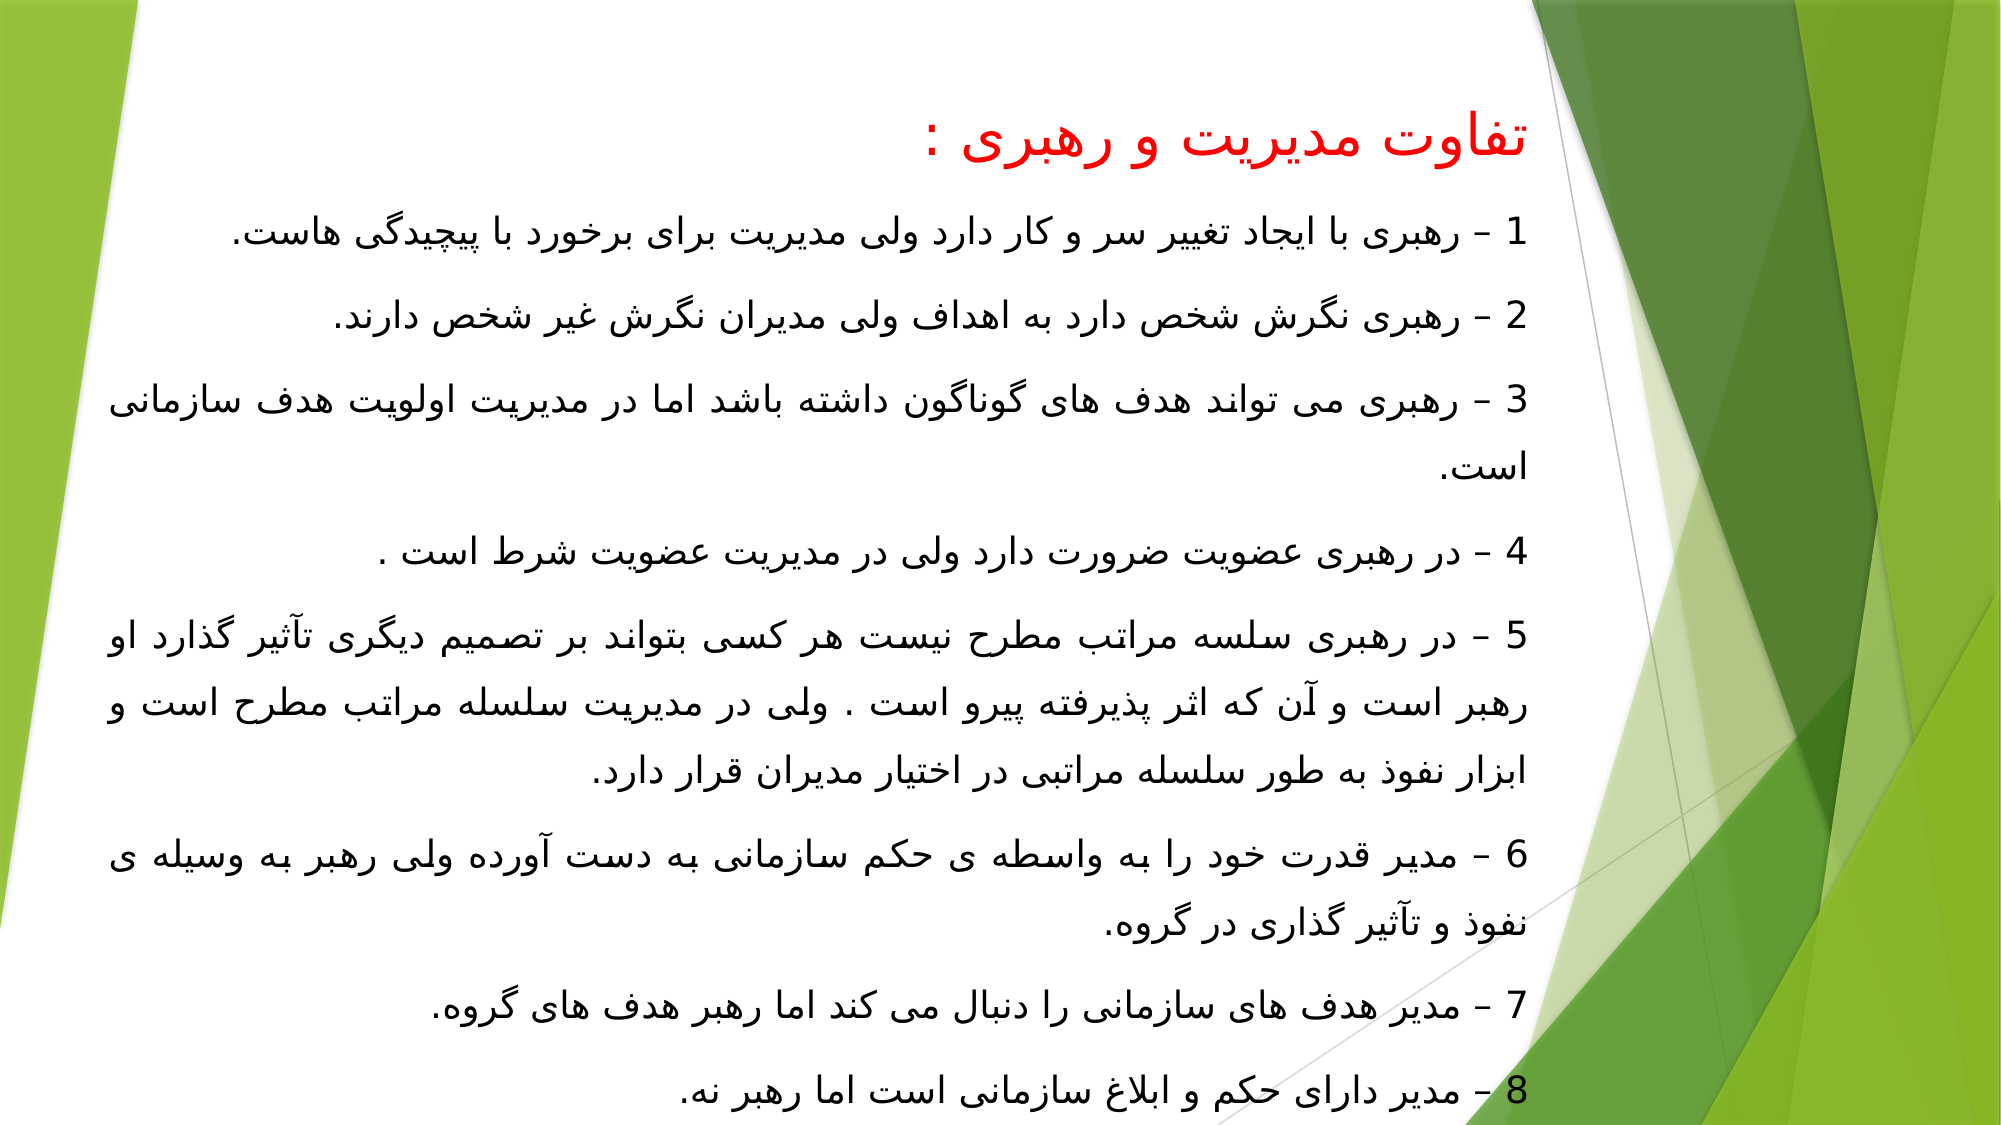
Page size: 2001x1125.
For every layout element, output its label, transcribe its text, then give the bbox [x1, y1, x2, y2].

text_box تفاوت مدیریت و رهبری : 1 – رهبری با ایجاد تغییر سر و کار دارد ولی مدیریت برای برخورد با پیچیدگی هاست. 2 – رهبری نگرش شخص دارد به اهداف ولی مدیران نگرش غیر شخص دارند. 3 – رهبری می تواند هدف های گوناگون داشته باشد اما در مدیریت اولویت هدف سازمانی است. 4 – در رهبری عضویت ضرورت دارد ولی در مدیریت عضویت شرط است . 5 – در رهبری سلسه مراتب مطرح نیست هر کسی بتواند بر تصمیم دیگری تآثیر گذارد او رهبر است و آن که اثر پذیرفته پیرو است . ولی در مدیریت سلسله مراتب مطرح است و ابزار نفوذ به طور سلسله مراتبی در اختیار مدیران قرار دارد. 6 – مدیر قدرت خود را به واسطه ی حکم سازمانی به دست آورده ولی رهبر به وسیله ی نفوذ و تآثیر گذاری در گروه. 7 – مدیر هدف های سازمانی را دنبال می کند اما رهبر هدف های گروه. 8 – مدیر دارای حکم و ابلاغ سازمانی است اما رهبر نه. [92, 55, 1544, 1119]
